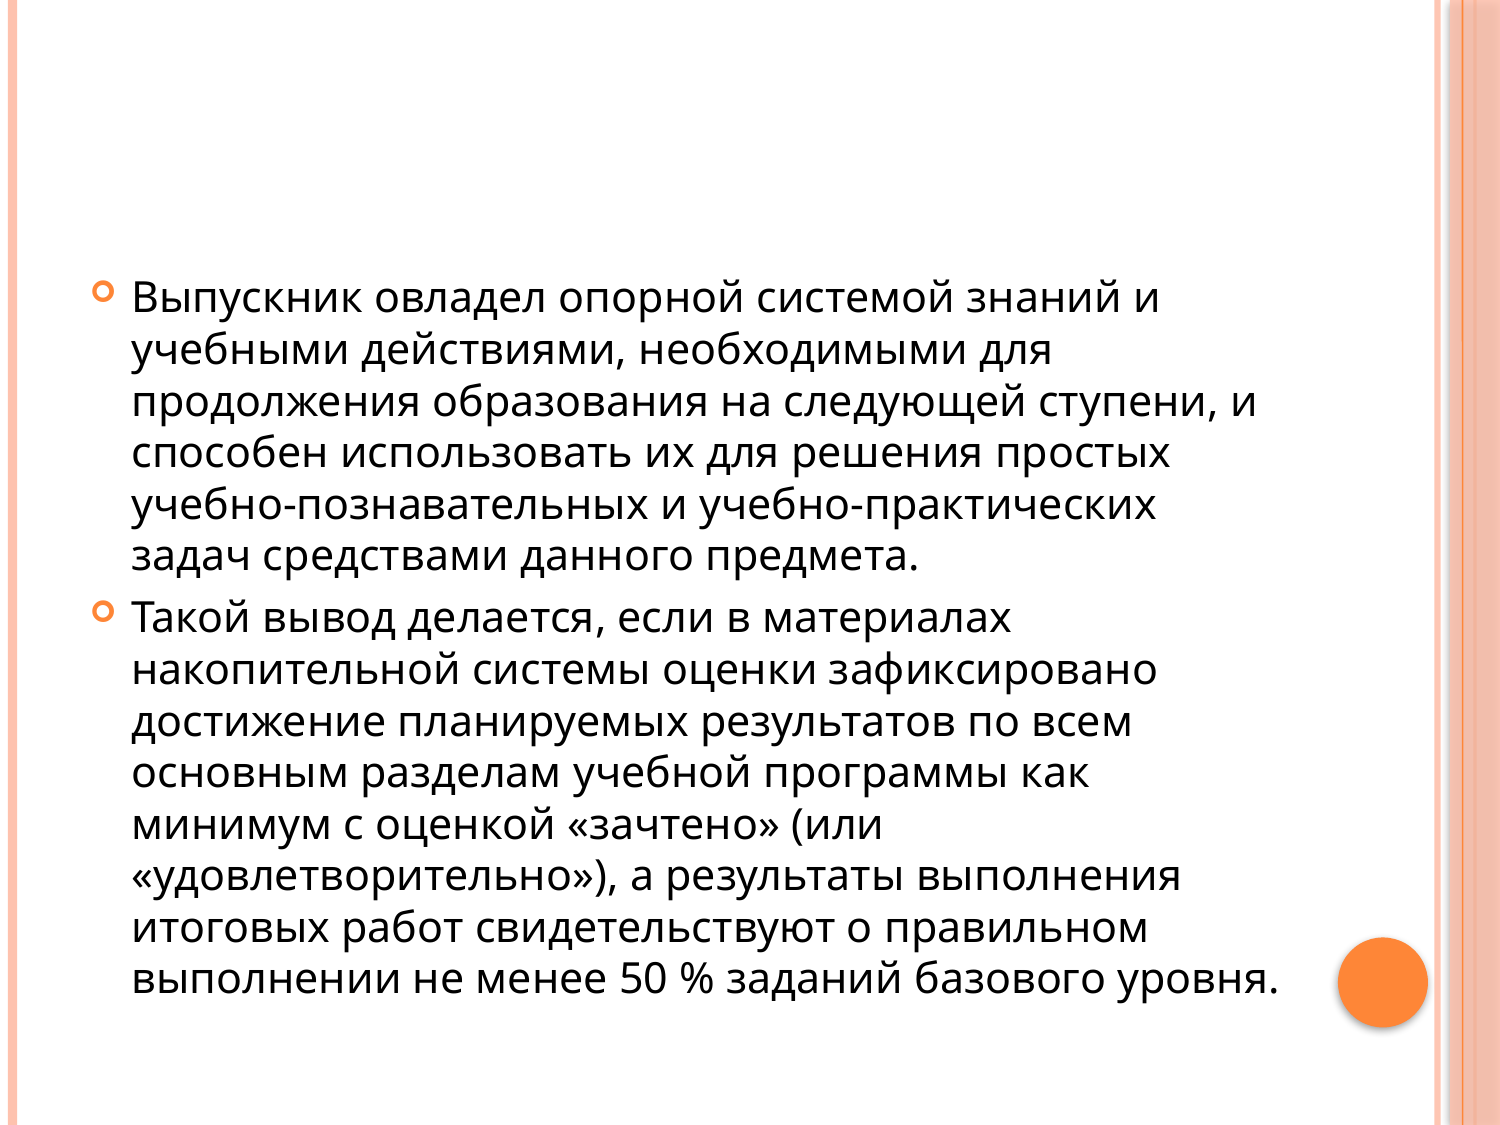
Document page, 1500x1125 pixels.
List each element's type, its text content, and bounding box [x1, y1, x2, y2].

list Выпускник овладел опорной системой знаний и учебными действиями, необходимыми для продолжения образования на следующей ступени, и способен использовать их для решения простых учебно-познавательных и учебно-практических задач средствами данного предмета. Такой вывод делается, если в материалах накопительной системы оценки зафиксировано достижение планируемых результатов по всем основным разделам учебной программы как минимум с оценкой «зачтено» (или «удовлетворительно»), а результаты выполнения итоговых работ свидетельствуют о правильном выполнении не менее 50 % заданий базового уровня. [75, 262, 1300, 1062]
